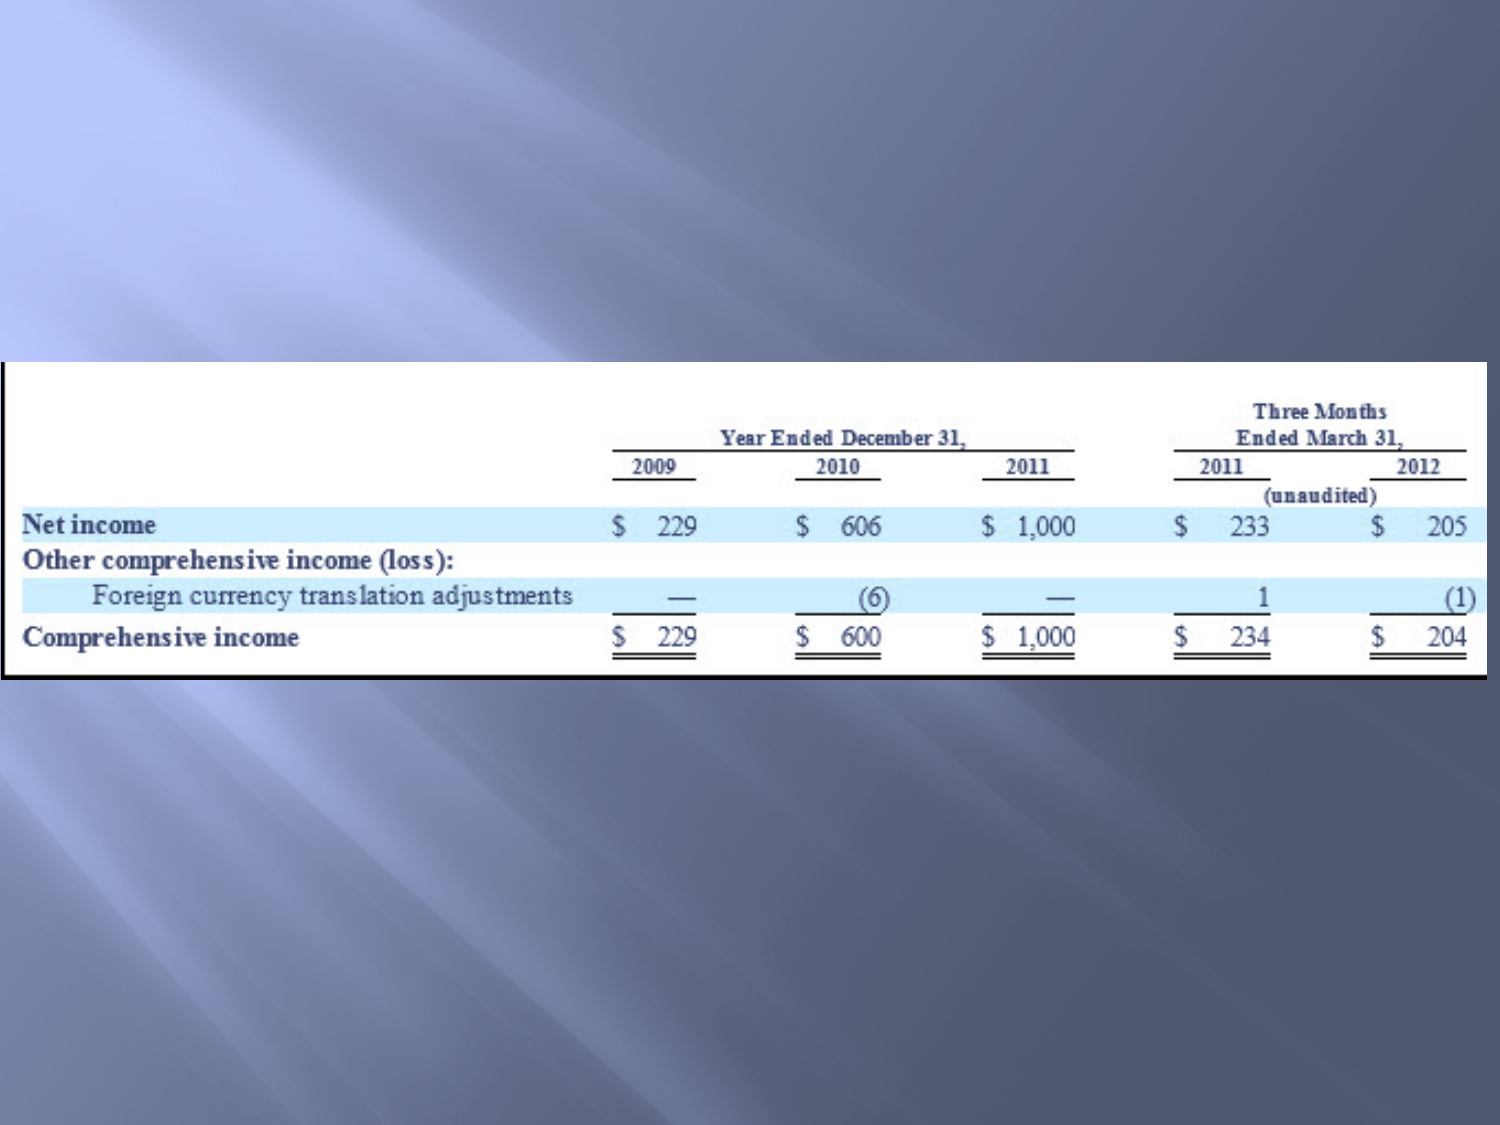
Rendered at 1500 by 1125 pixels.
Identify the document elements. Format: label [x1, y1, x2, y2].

picture [0, 362, 1487, 680]
